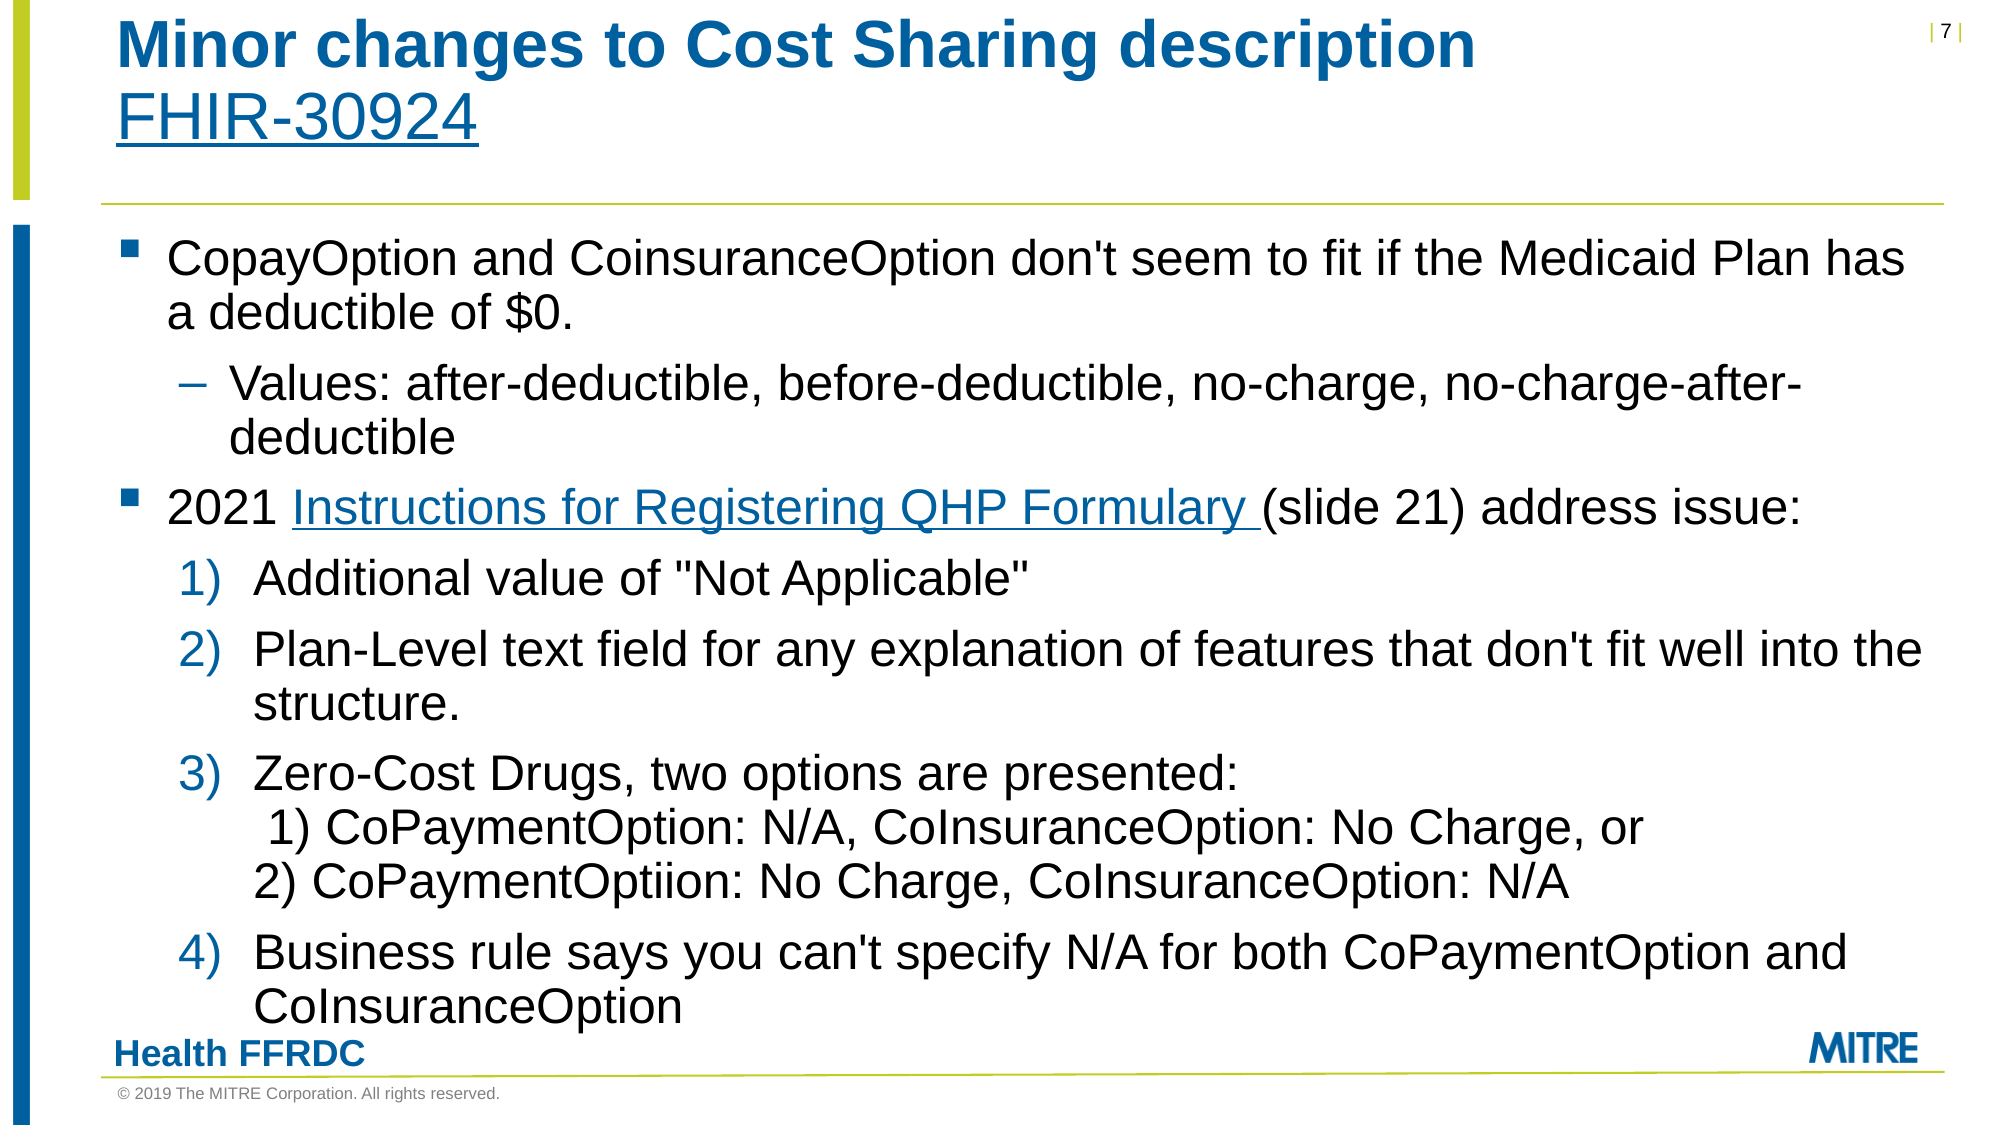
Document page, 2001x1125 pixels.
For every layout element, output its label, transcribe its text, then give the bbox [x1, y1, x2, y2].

picture [1809, 1029, 1920, 1070]
title Minor changes to Cost Sharing description FHIR-30924 [101, 60, 1945, 184]
list CopayOption and CoinsuranceOption don't seem to fit if the Medicaid Plan has a deductible of $0. Values: after-deductible, before-deductible, no-charge, no-charge-after-deductible 2021 Instructions for Registering QHP Formulary (slide 21) address issue: Additional value of "Not Applicable" Plan-Level text field for any explanation of features that don't fit well into the structure. Zero-Cost Drugs, two options are presented: 1) CoPaymentOption: N/A, CoInsuranceOption: No Charge, or 2) CoPaymentOptiion: No Charge, CoInsuranceOption: N/A Business rule says you can't specify N/A for both CoPaymentOption and CoInsuranceOption [101, 224, 1945, 1012]
